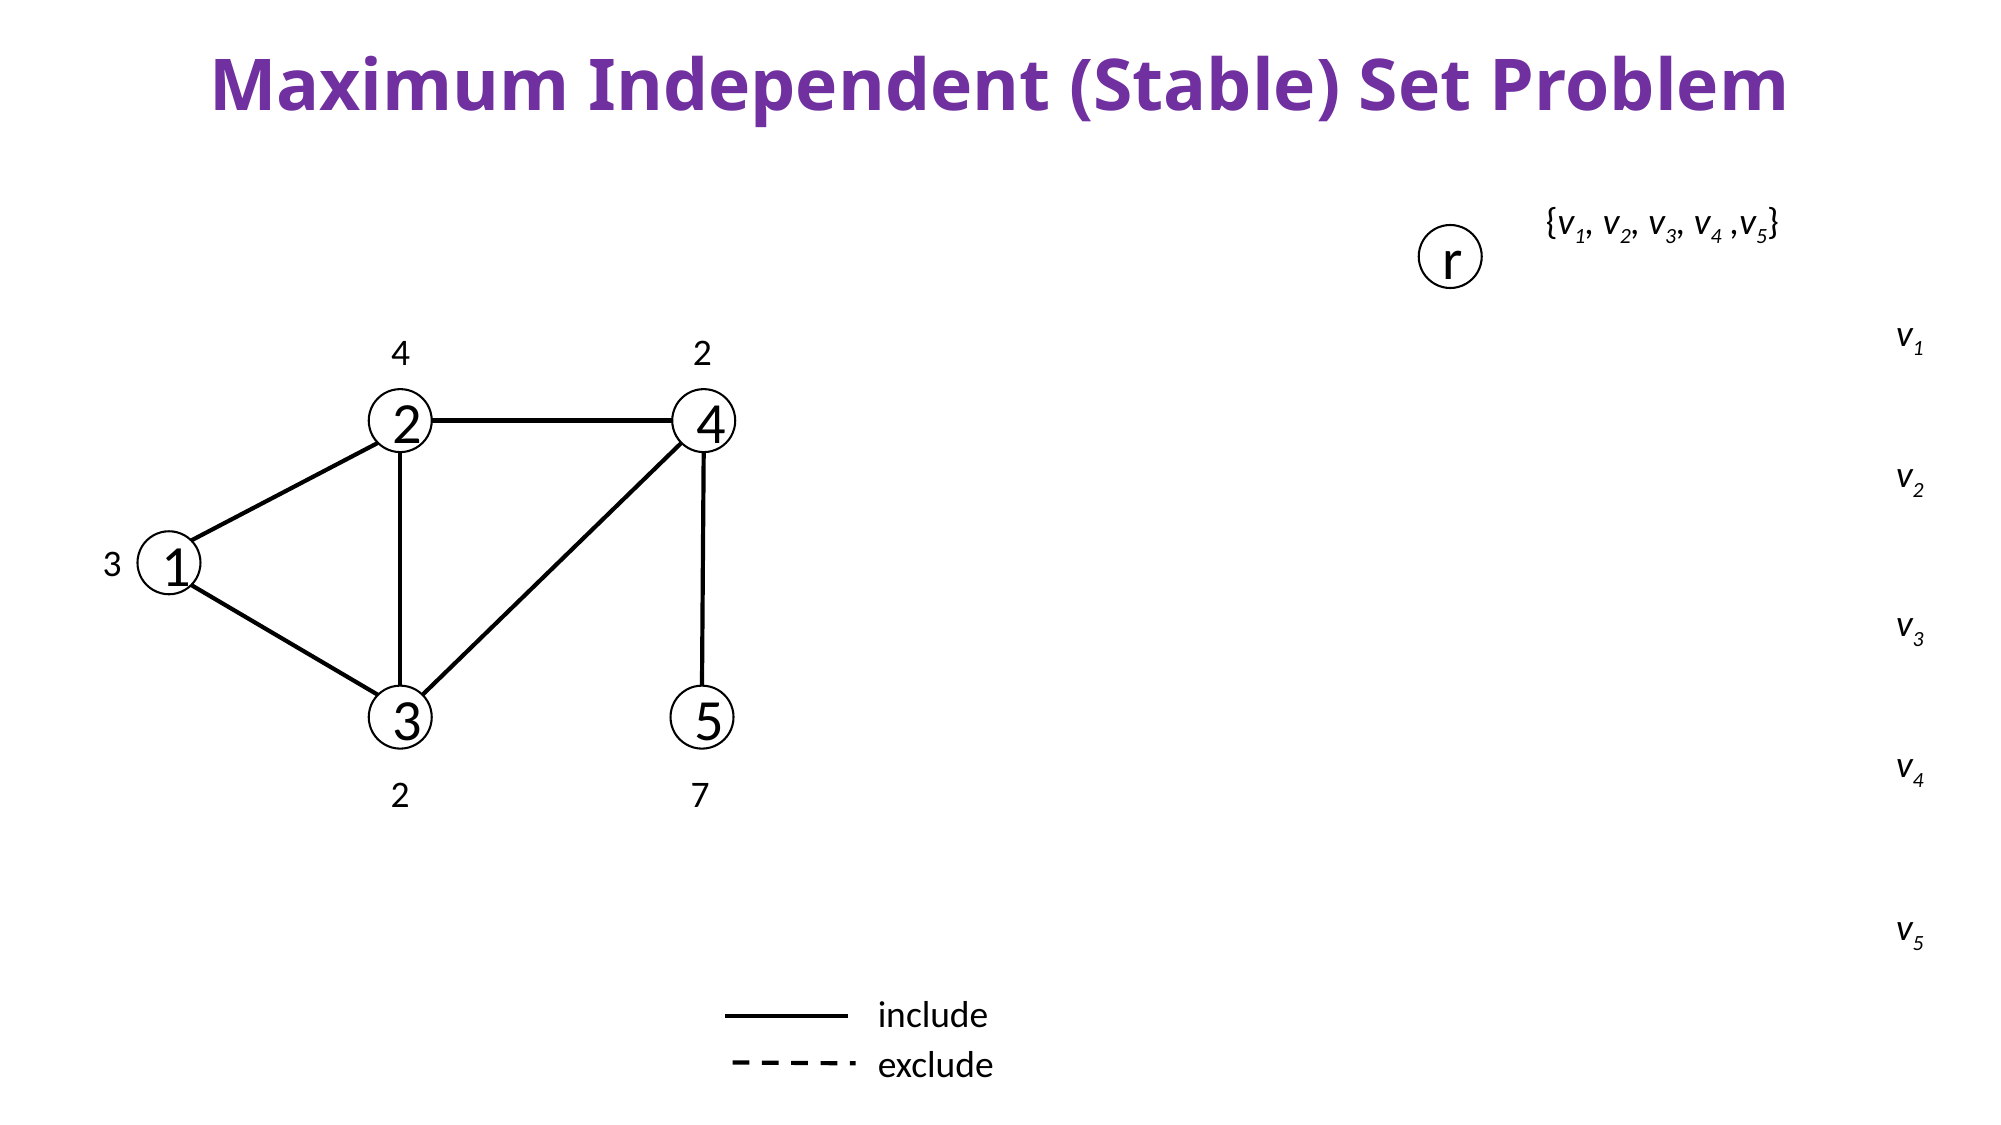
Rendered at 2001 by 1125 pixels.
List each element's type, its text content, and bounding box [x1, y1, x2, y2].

text_box 2 [678, 320, 727, 381]
text_box 4 [671, 388, 737, 454]
text_box 5 [669, 684, 735, 750]
text_box 3 [367, 684, 433, 750]
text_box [191, 442, 378, 541]
text_box exclude [863, 1032, 1009, 1092]
text_box 3 [87, 531, 137, 591]
title Maximum Independent (Stable) Set Problem [137, 18, 1863, 156]
text_box r [1417, 223, 1483, 290]
text_box 2 [375, 762, 425, 823]
text_box v3 [1881, 591, 1939, 658]
text_box 7 [675, 762, 725, 823]
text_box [191, 584, 378, 695]
text_box 1 [137, 530, 202, 596]
text_box v5 [1881, 895, 1939, 962]
text_box {v1, v2, v3, v4 ,v5} [1531, 189, 1794, 256]
text_box include [863, 982, 1004, 1032]
text_box v1 [1881, 301, 1939, 368]
text_box 4 [376, 320, 426, 381]
text_box v4 [1881, 732, 1939, 799]
text_box v2 [1881, 442, 1939, 509]
text_box 2 [367, 388, 433, 454]
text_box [422, 442, 682, 695]
